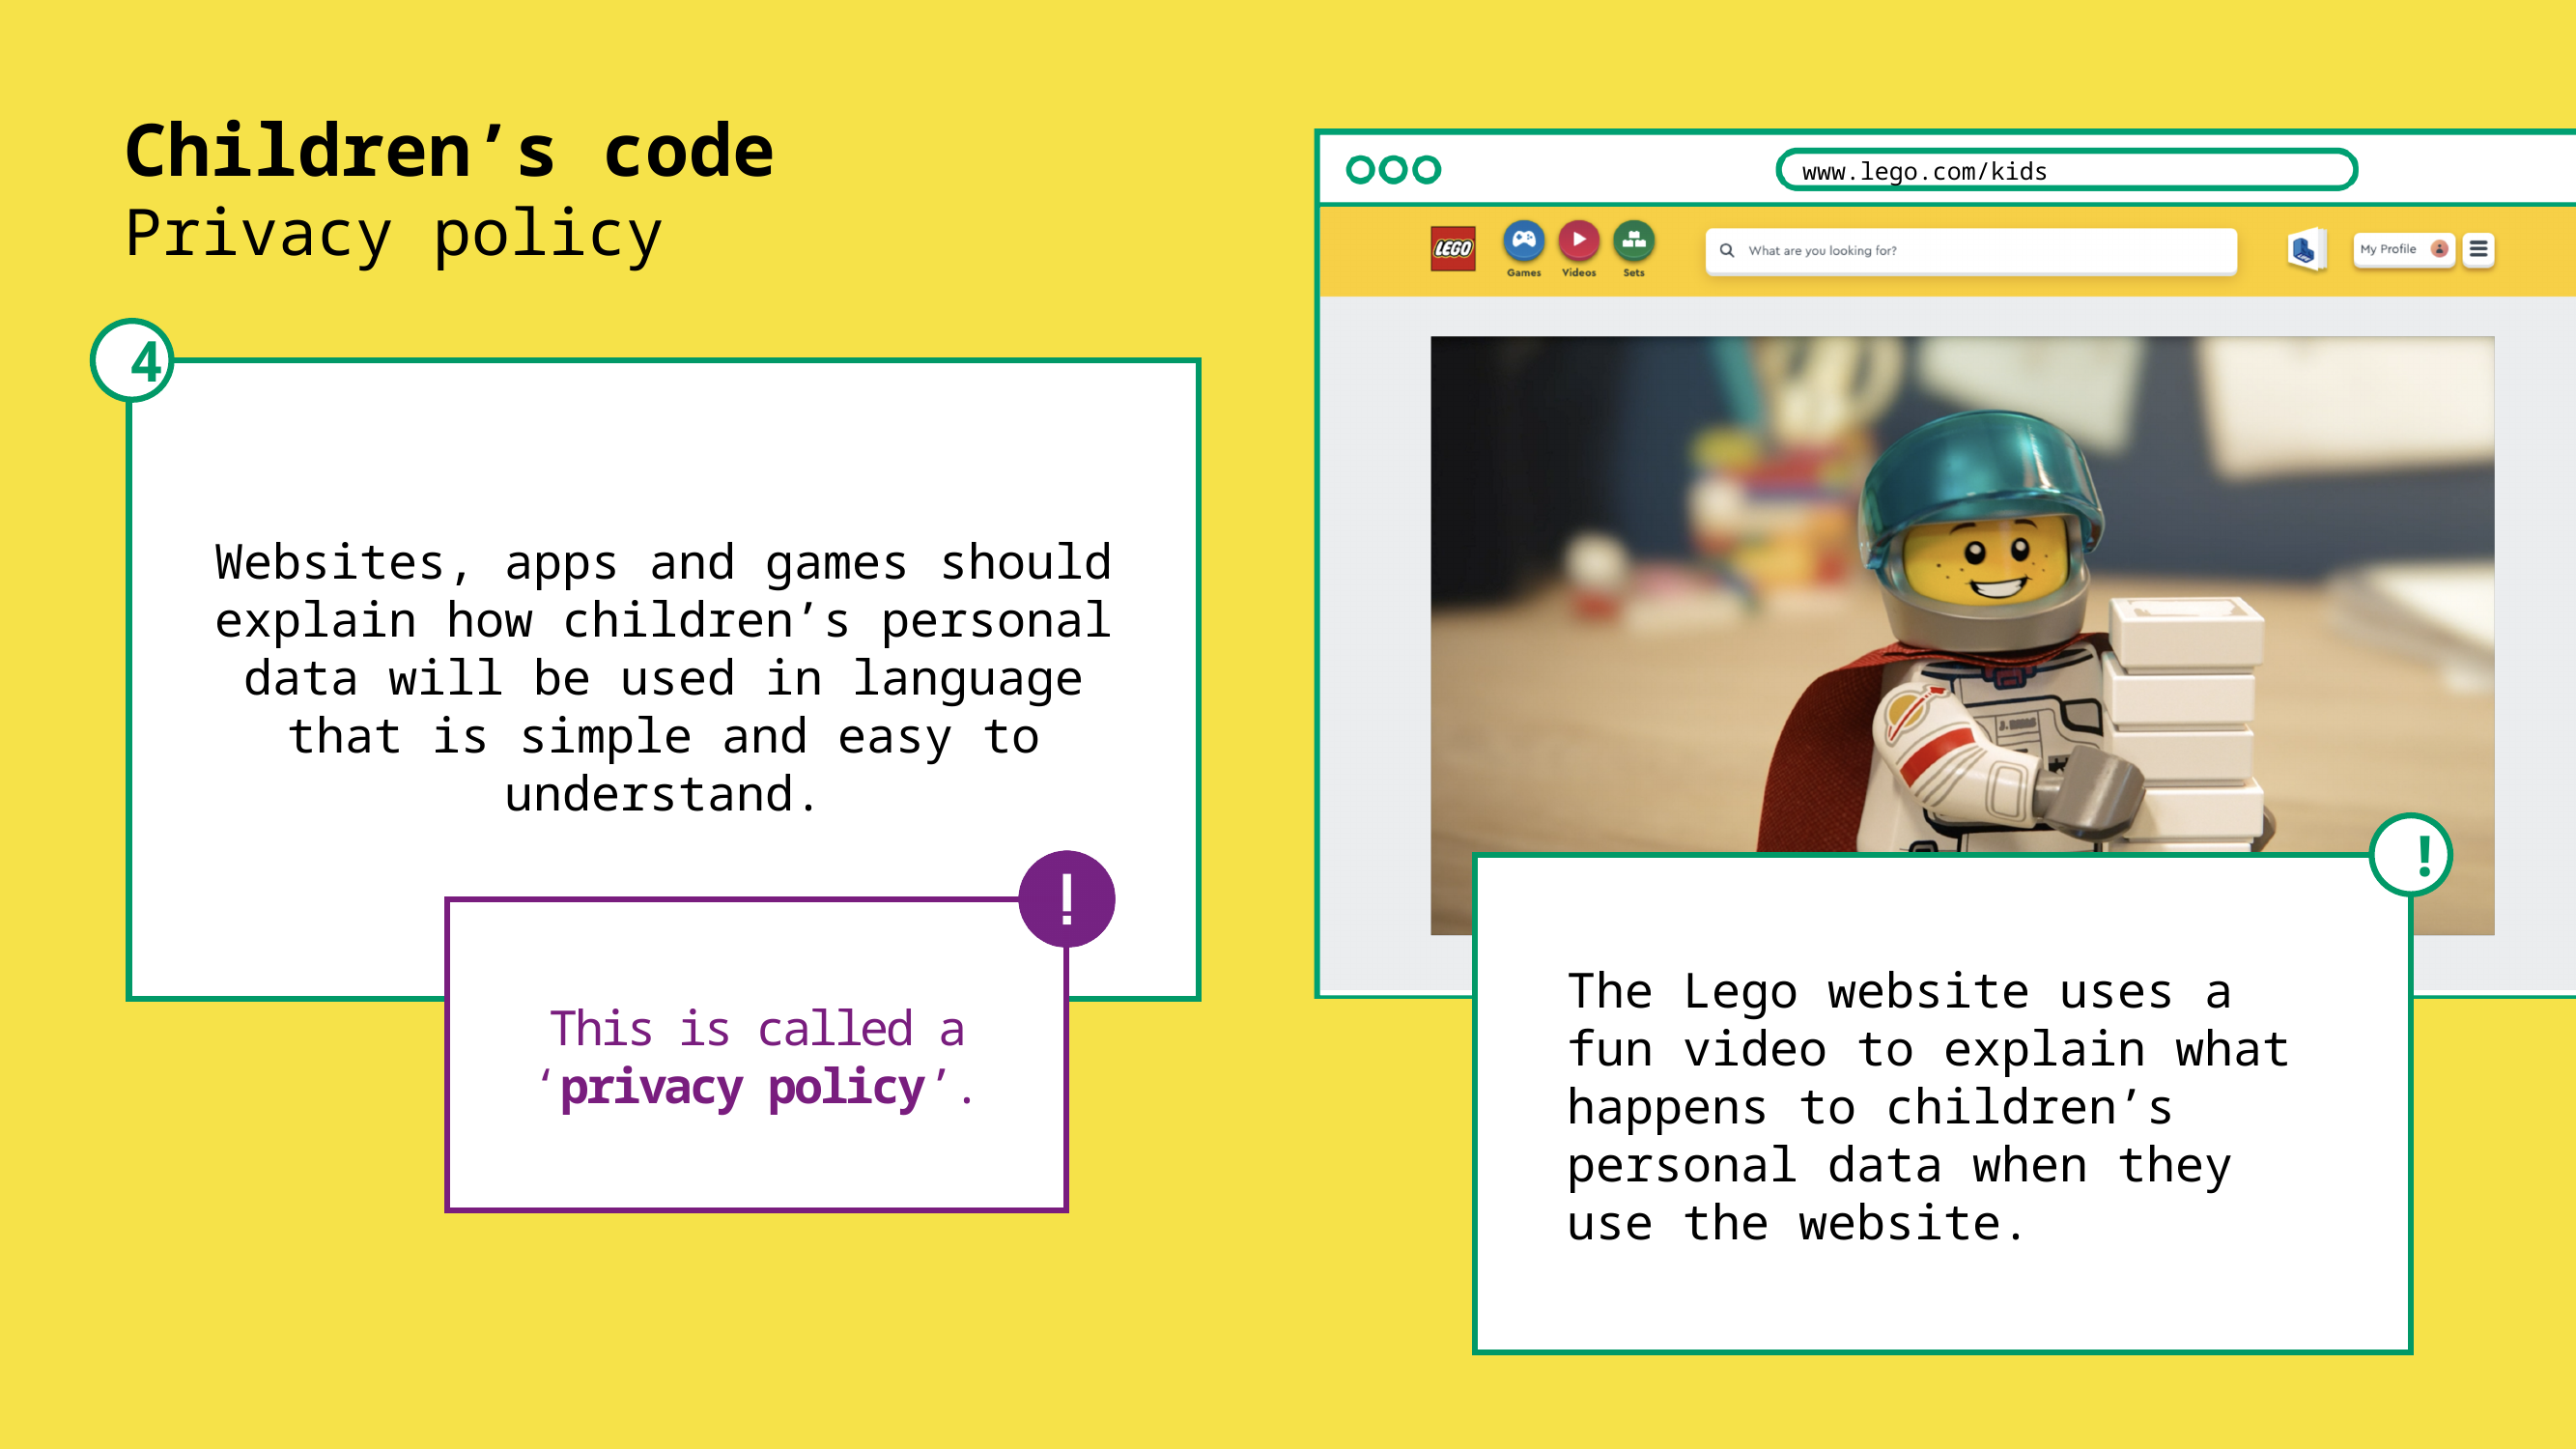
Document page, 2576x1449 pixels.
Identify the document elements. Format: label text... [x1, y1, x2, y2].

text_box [1314, 128, 2576, 999]
text_box Children’s code Privacy policy [109, 97, 2413, 493]
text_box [447, 850, 1116, 1210]
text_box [92, 321, 1200, 999]
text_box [1474, 815, 2450, 1352]
